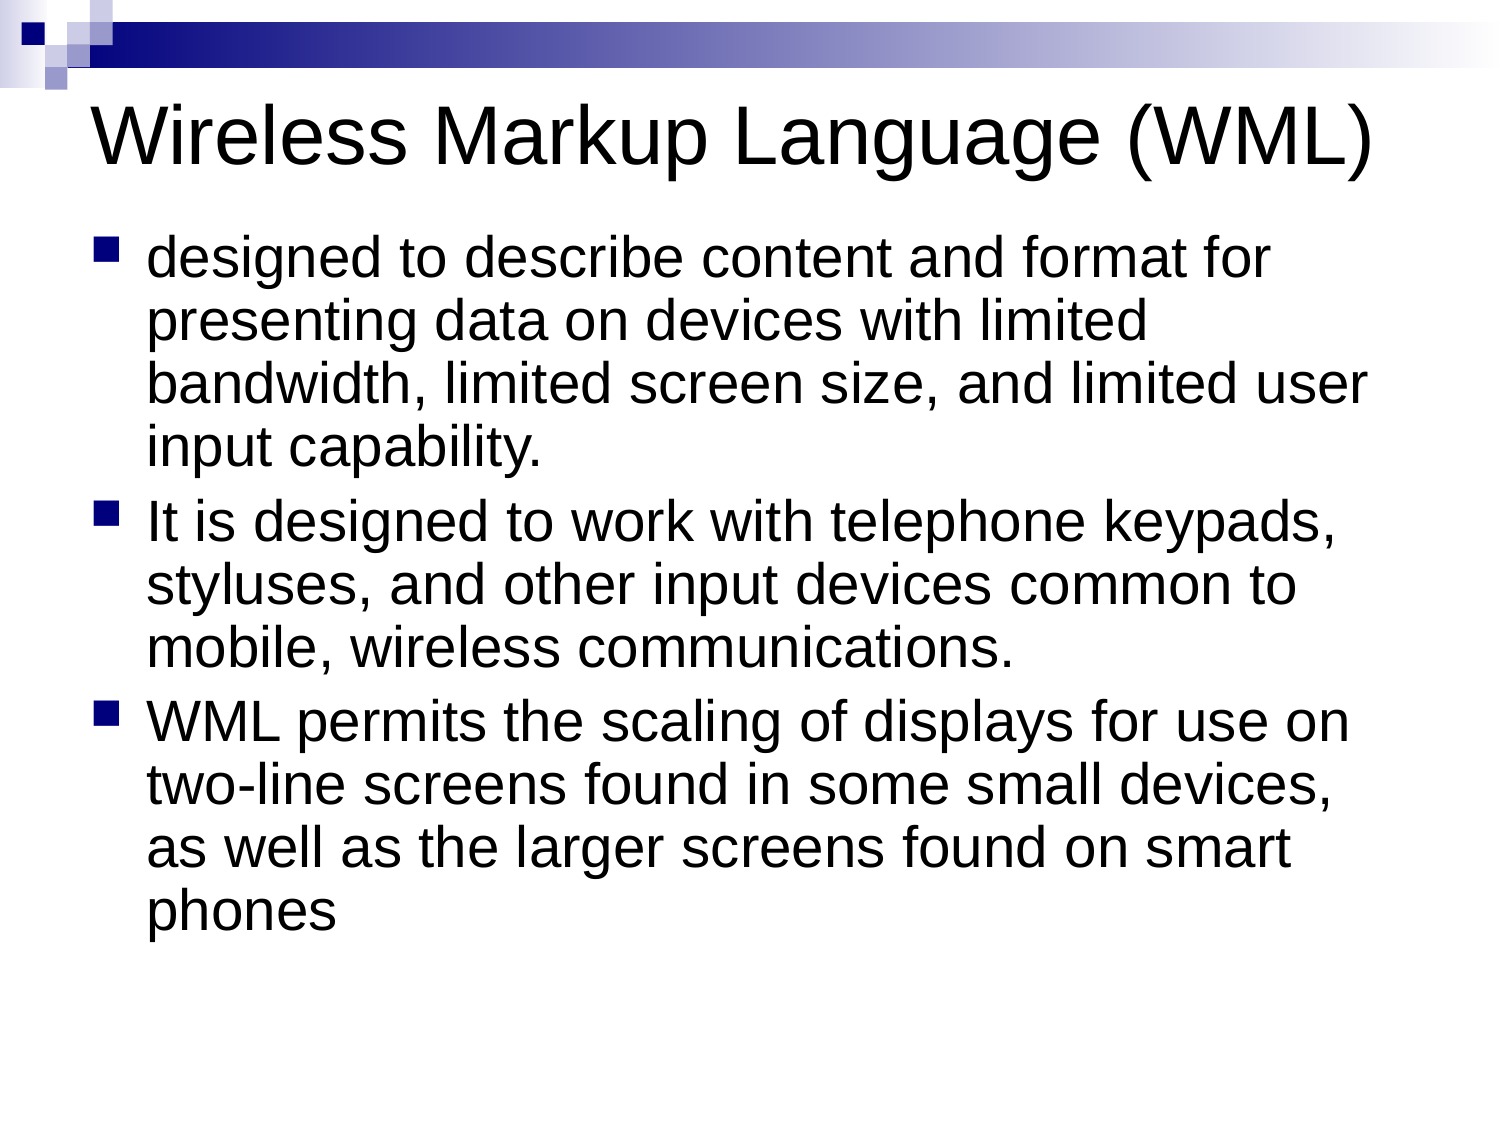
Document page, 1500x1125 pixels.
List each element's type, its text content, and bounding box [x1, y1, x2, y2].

list designed to describe content and format for presenting data on devices with limited bandwidth, limited screen size, and limited user input capability. It is designed to work with telephone keypads, styluses, and other input devices common to mobile, wireless communications. WML permits the scaling of displays for use on two-line screens found in some small devices, as well as the larger screens found on smart phones [74, 219, 1426, 1000]
title Wireless Markup Language (WML) [74, 18, 1426, 219]
